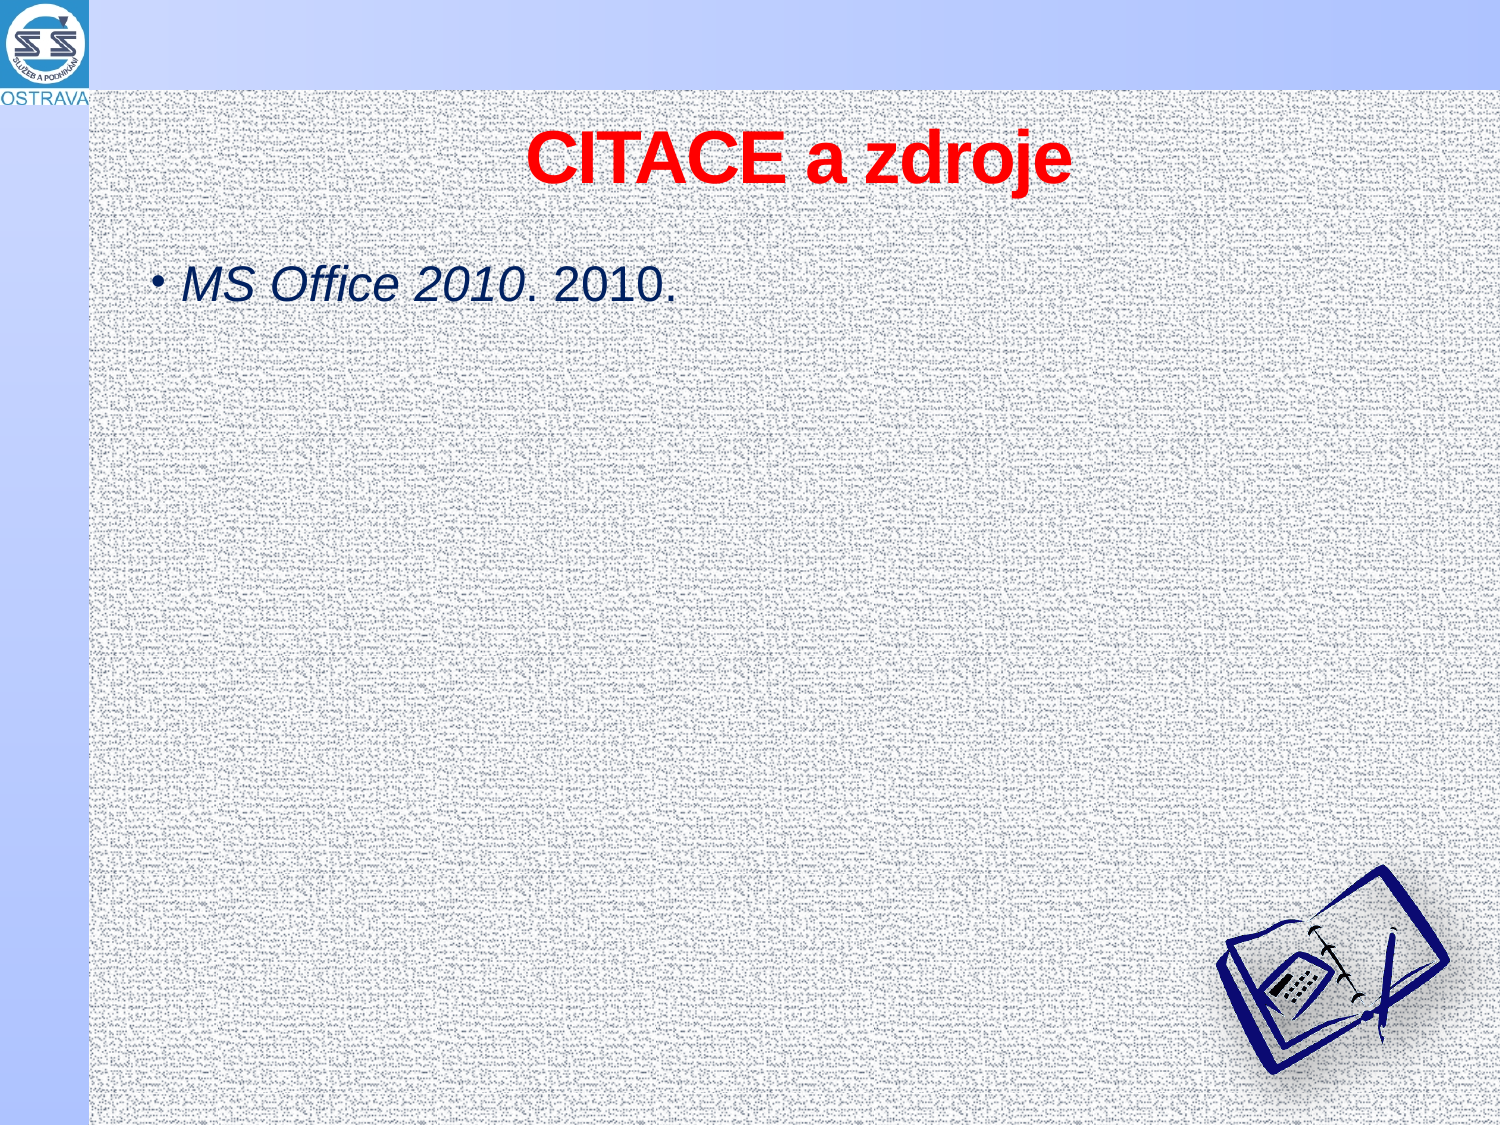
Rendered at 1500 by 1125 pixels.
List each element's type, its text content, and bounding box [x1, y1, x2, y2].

picture [1186, 833, 1476, 1097]
picture [0, 0, 89, 105]
title CITACE a zdroje [135, 94, 1465, 213]
list MS Office 2010. 2010. [135, 243, 1465, 1100]
